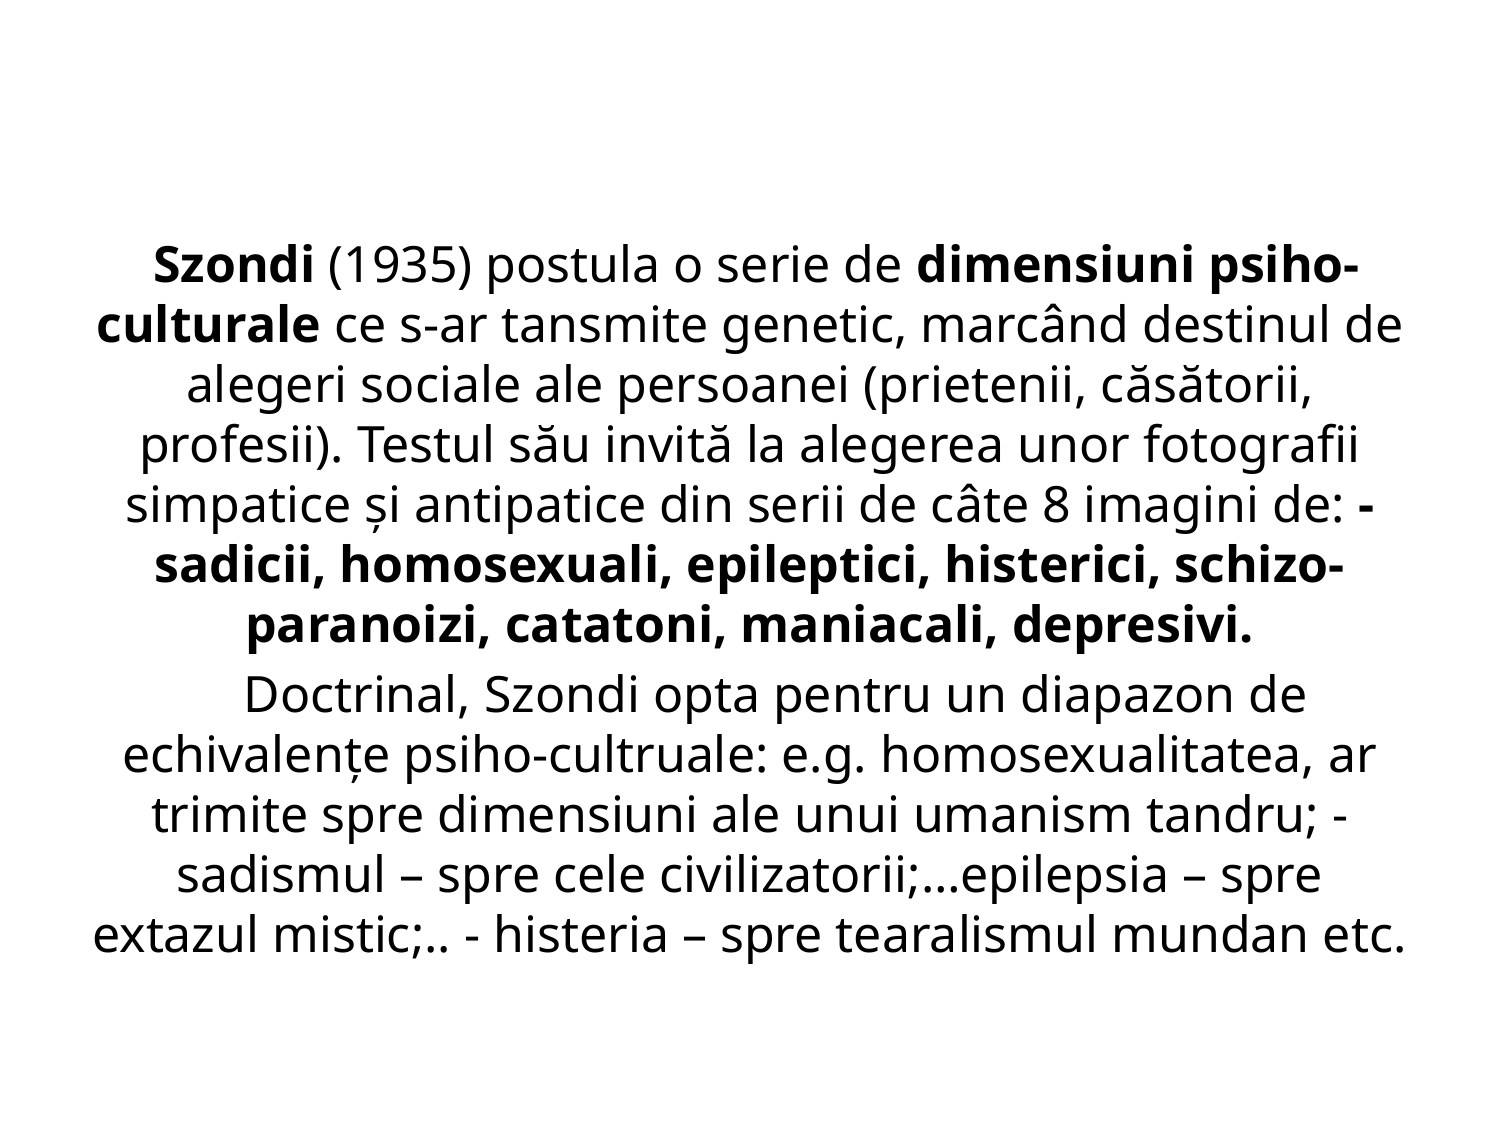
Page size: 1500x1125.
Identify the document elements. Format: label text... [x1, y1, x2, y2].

list Szondi (1935) postula o serie de dimensiuni psiho-culturale ce s-ar tansmite genetic, marcând destinul de alegeri sociale ale persoanei (prietenii, căsătorii, profesii). Testul său invită la alegerea unor fotografii simpatice și antipatice din serii de câte 8 imagini de: - sadicii, homosexuali, epileptici, histerici, schizo-paranoizi, catatoni, maniacali, depresivi. Doctrinal, Szondi opta pentru un diapazon de echivalențe psiho-cultruale: e.g. homosexualitatea, ar trimite spre dimensiuni ale unui umanism tandru; - sadismul – spre cele civilizatorii;…epilepsia – spre extazul mistic;.. - histeria – spre tearalismul mundan etc. [75, 224, 1425, 968]
